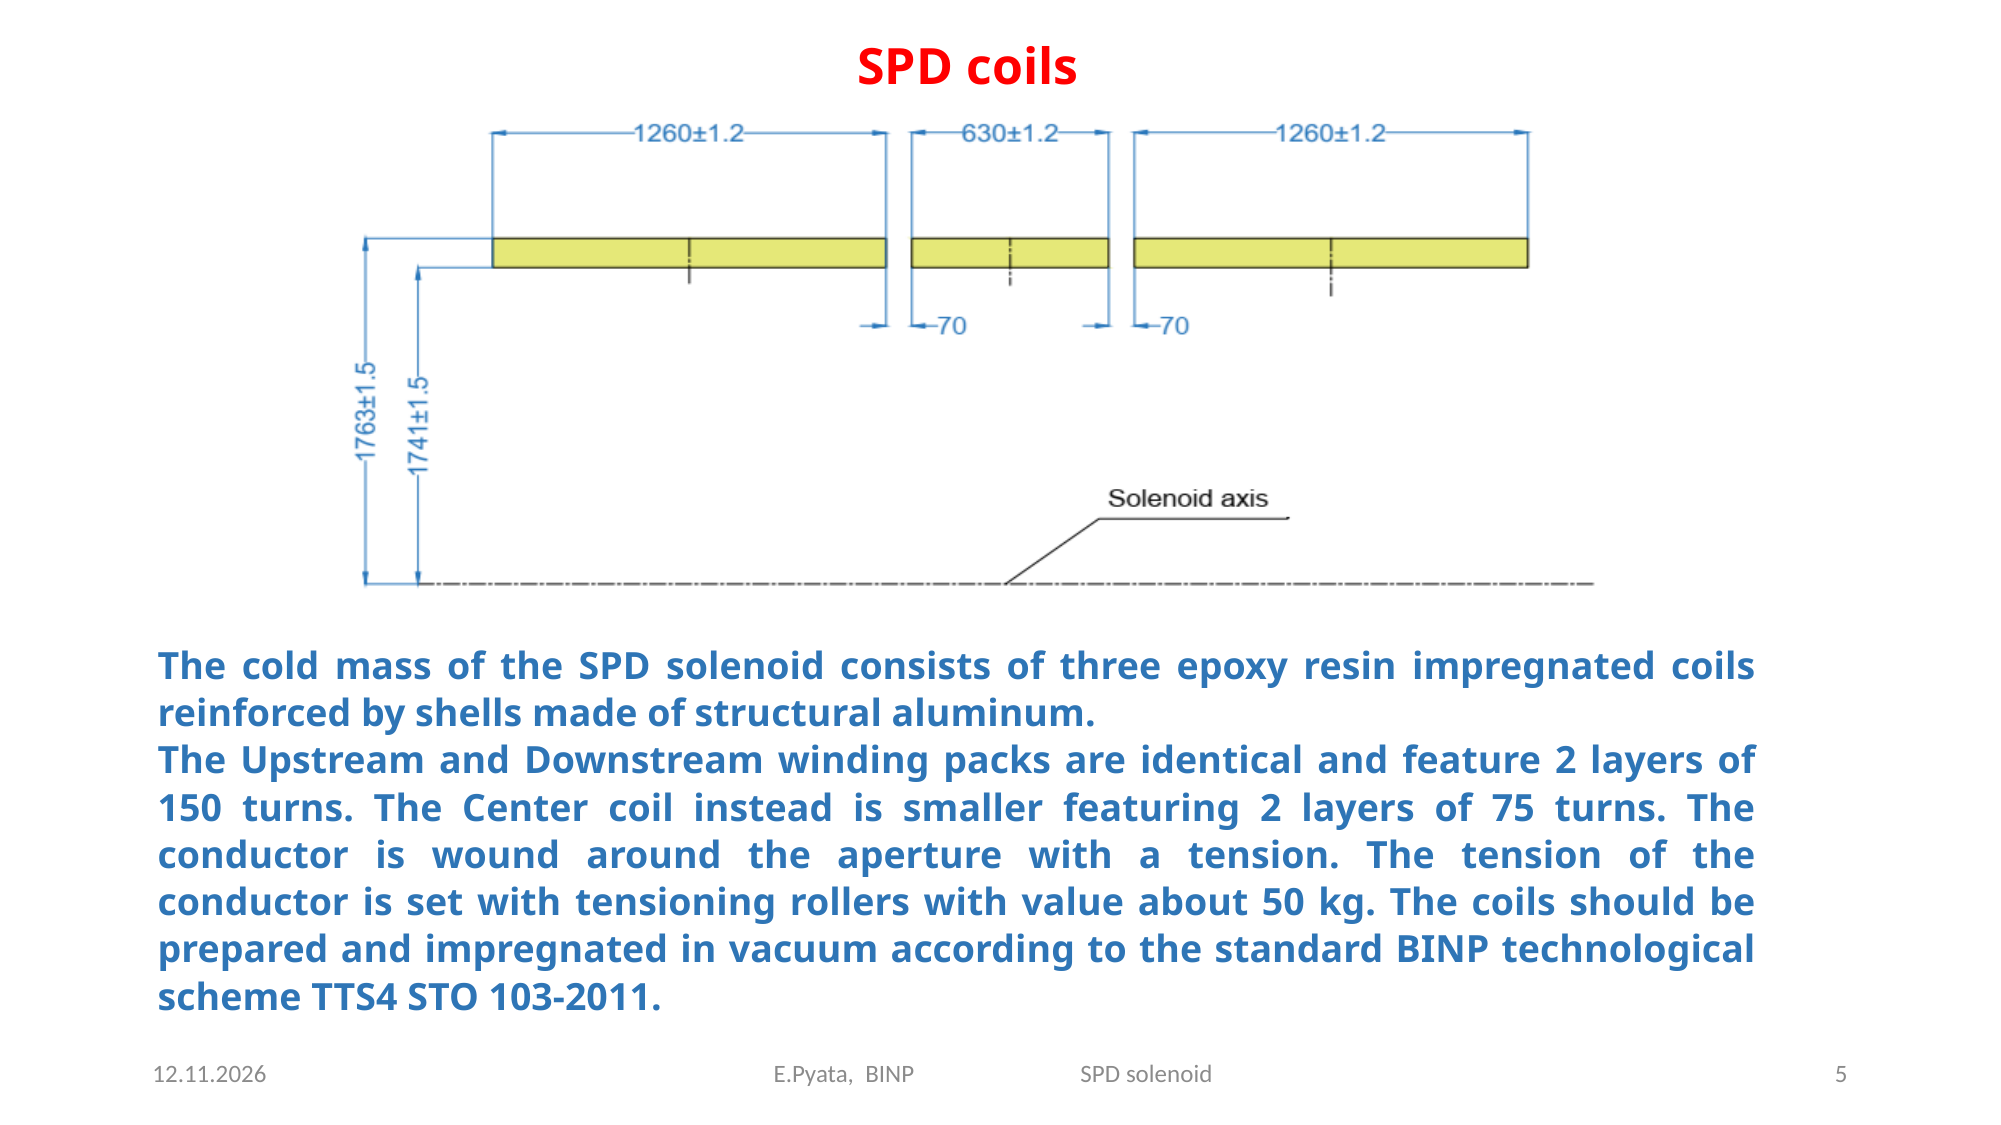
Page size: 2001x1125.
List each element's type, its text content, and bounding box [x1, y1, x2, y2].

slide_number 5 [1412, 1042, 1863, 1103]
text_box The cold mass of the SPD solenoid consists of three epoxy resin impregnated coils reinforced by shells made of structural aluminum. The Upstream and Downstream winding packs are identical and feature 2 layers of 150 turns. The Center coil instead is smaller featuring 2 layers of 75 turns. The conductor is wound around the aperture with a tension. The tension of the conductor is set with tensioning rollers with value about 50 kg. The coils should be prepared and impregnated in vacuum according to the standard BINP technological scheme TTS4 STO 103-2011. [142, 632, 1772, 1049]
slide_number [137, 1042, 363, 1103]
footer E.Pyata, BINP SPD solenoid [363, 1049, 1412, 1103]
text_box SPD coils [209, 27, 1727, 102]
picture [311, 79, 1614, 618]
